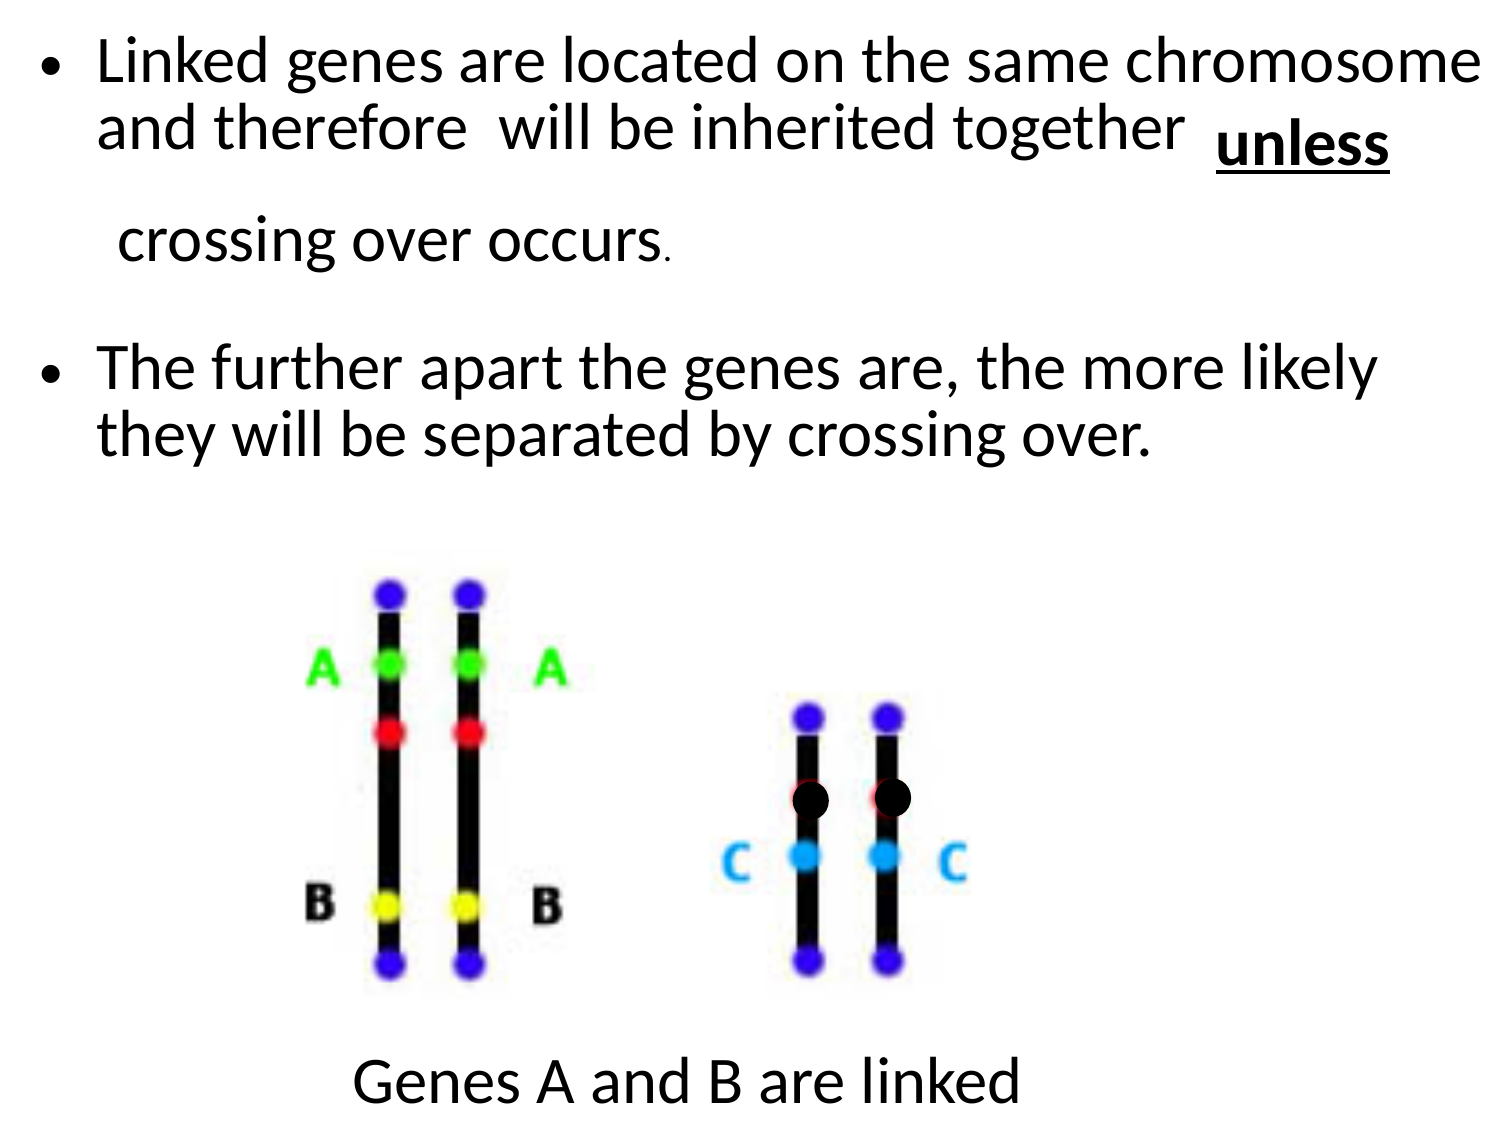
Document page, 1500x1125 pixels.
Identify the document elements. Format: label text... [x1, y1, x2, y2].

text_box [220, 549, 1452, 999]
text_box Genes A and B are linked [337, 1029, 1100, 1124]
text_box unless [1200, 91, 1406, 187]
list Linked genes are located on the same chromosome and therefore will be inherited together The further apart the genes are, the more likely they will be separated by crossing over. [24, 24, 1500, 638]
text_box crossing over occurs. [102, 187, 688, 283]
